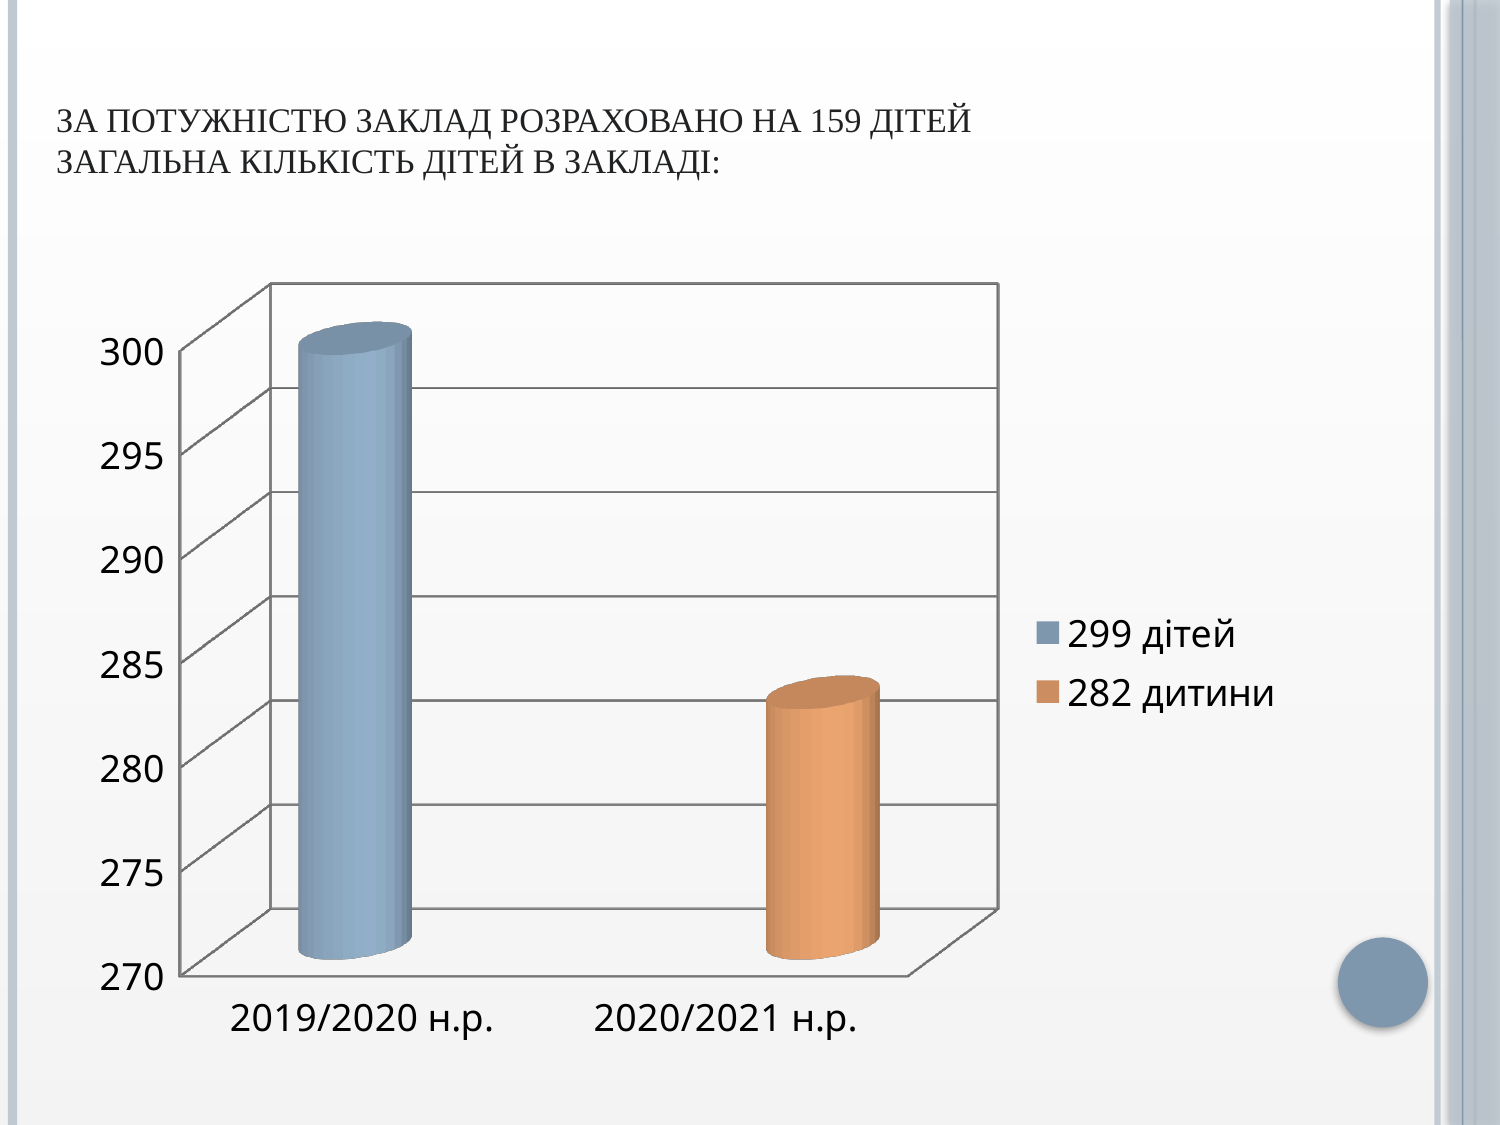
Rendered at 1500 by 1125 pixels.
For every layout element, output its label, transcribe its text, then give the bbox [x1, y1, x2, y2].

title За потужністю заклад розраховано на 159 дітей Загальна кількість дітей в закладі: [41, 90, 1267, 279]
chart [74, 261, 1301, 1063]
